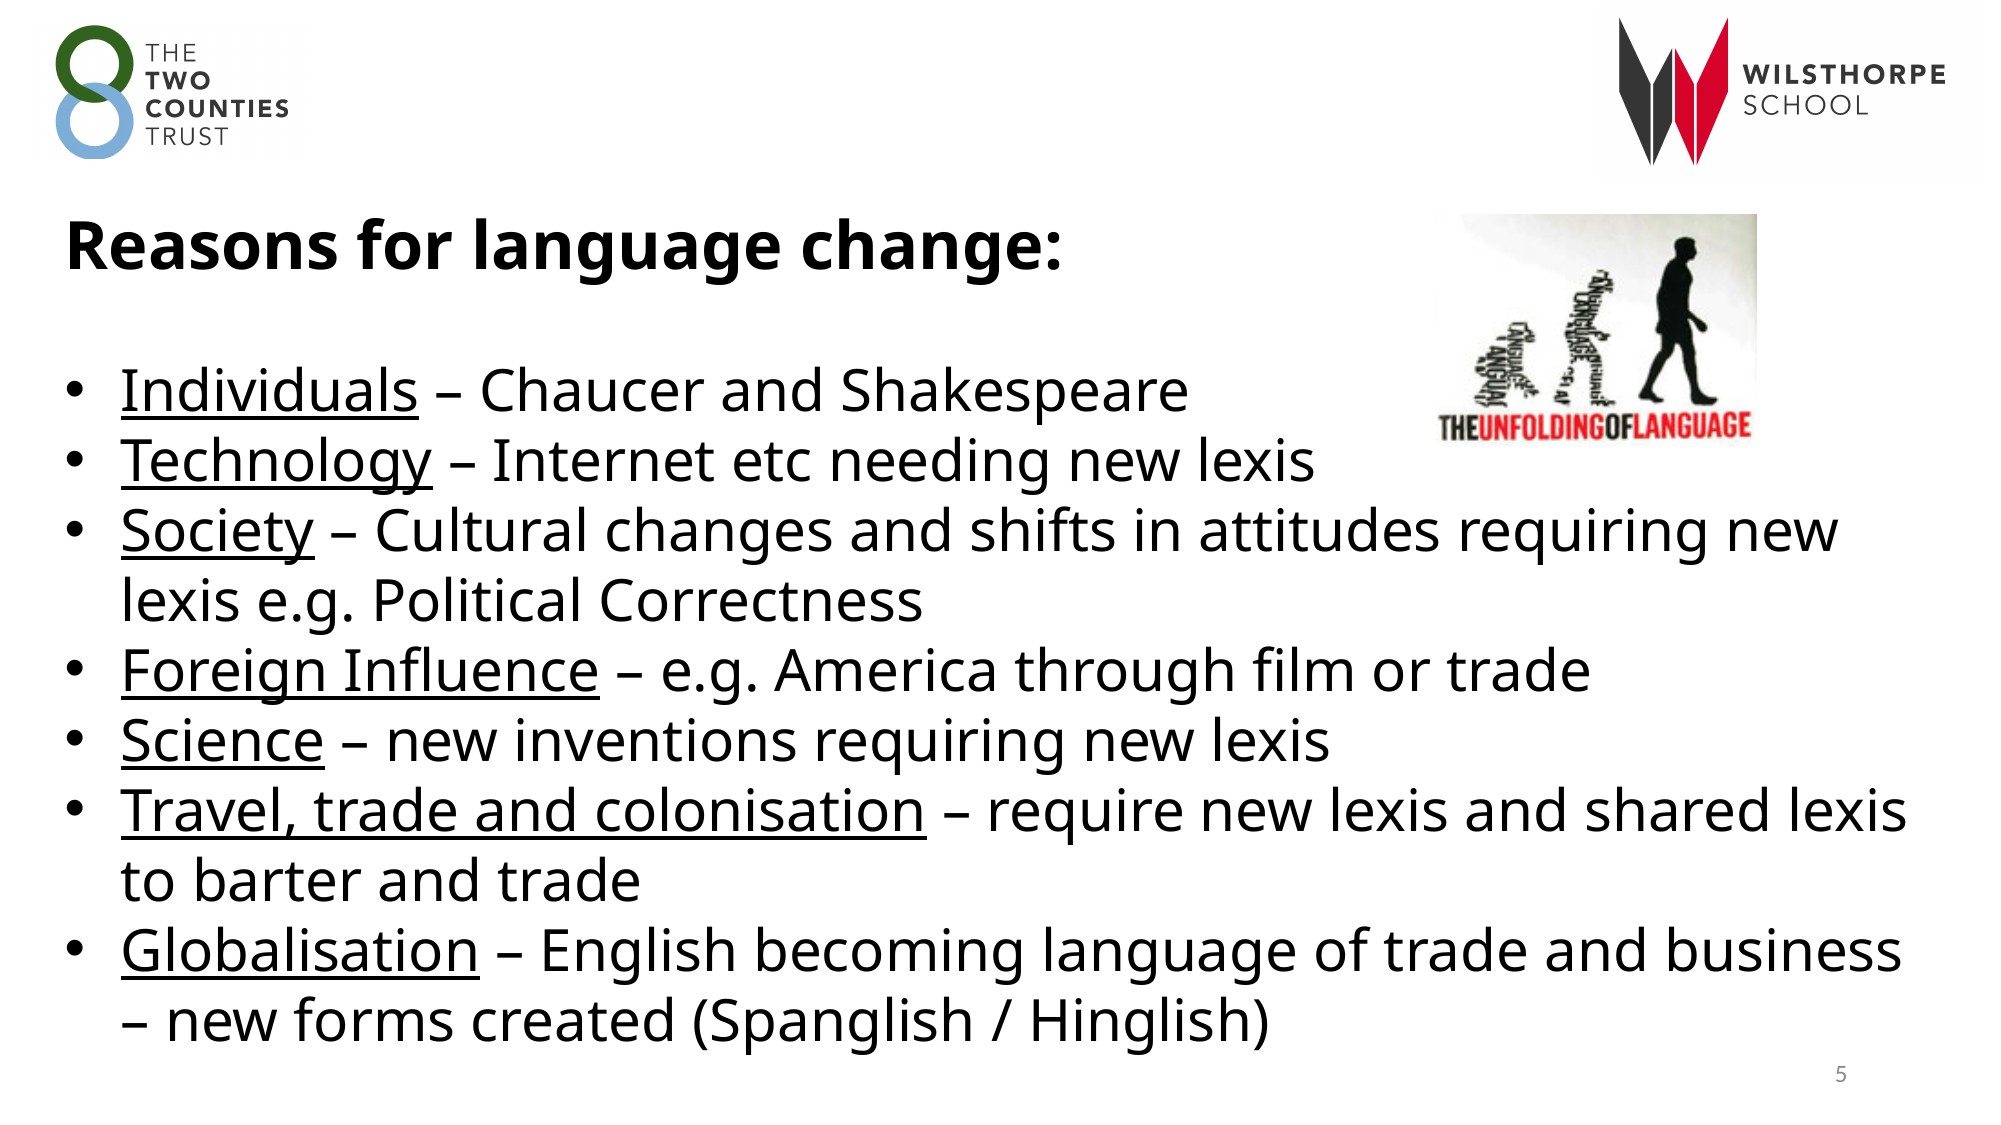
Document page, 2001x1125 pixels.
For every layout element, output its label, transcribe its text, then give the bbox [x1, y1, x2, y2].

picture [36, 24, 312, 159]
slide_number 5 [1412, 1042, 1863, 1103]
picture [1435, 214, 1757, 447]
text_box Reasons for language change: Individuals – Chaucer and Shakespeare Technology – Internet etc needing new lexis Society – Cultural changes and shifts in attitudes requiring new lexis e.g. Political Correctness Foreign Influence – e.g. America through film or trade Science – new inventions requiring new lexis Travel, trade and colonisation – require new lexis and shared lexis to barter and trade Globalisation – English becoming language of trade and business – new forms created (Spanglish / Hinglish) [49, 195, 1951, 1061]
picture [1596, 5, 1983, 178]
